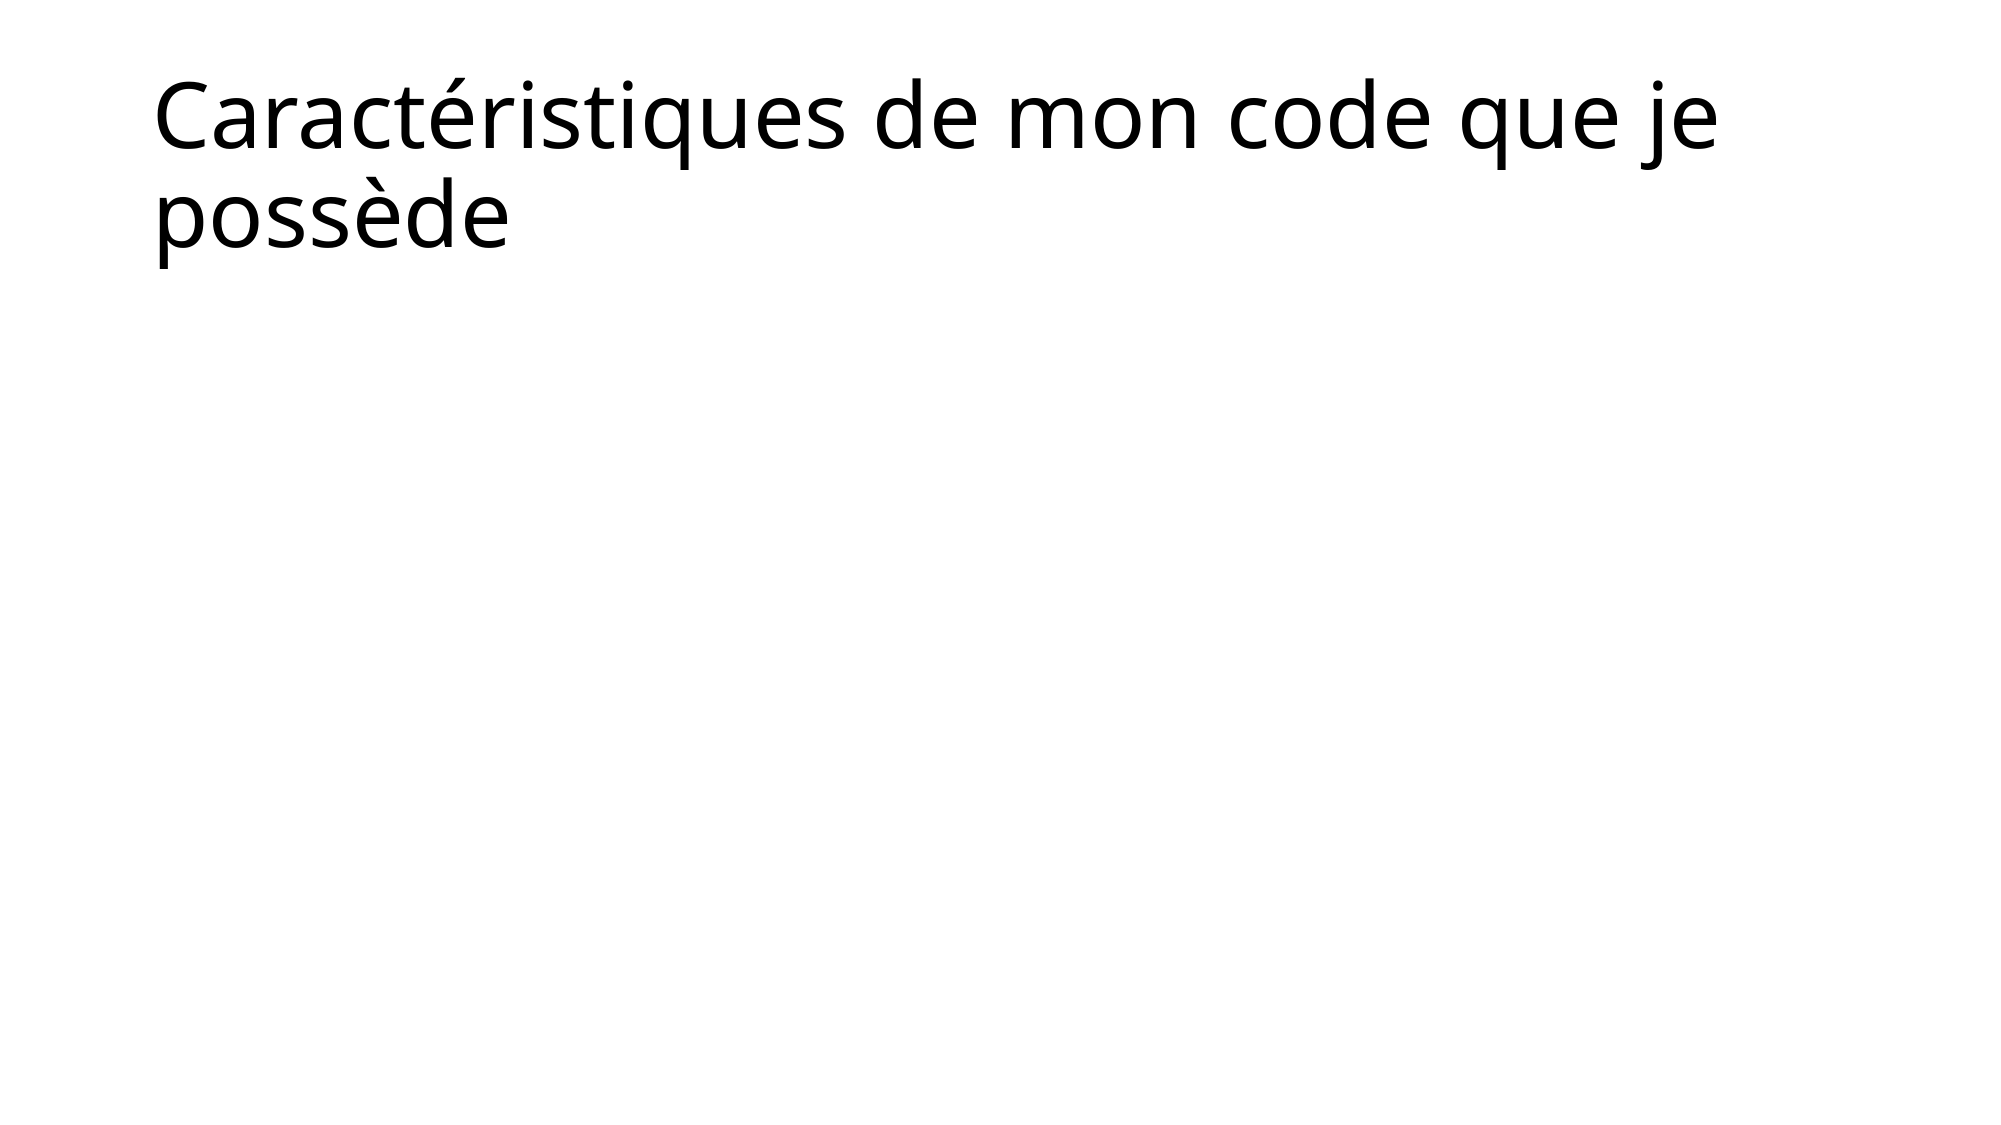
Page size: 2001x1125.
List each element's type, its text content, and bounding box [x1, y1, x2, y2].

title Caractéristiques de mon code que je possède [137, 59, 1863, 278]
